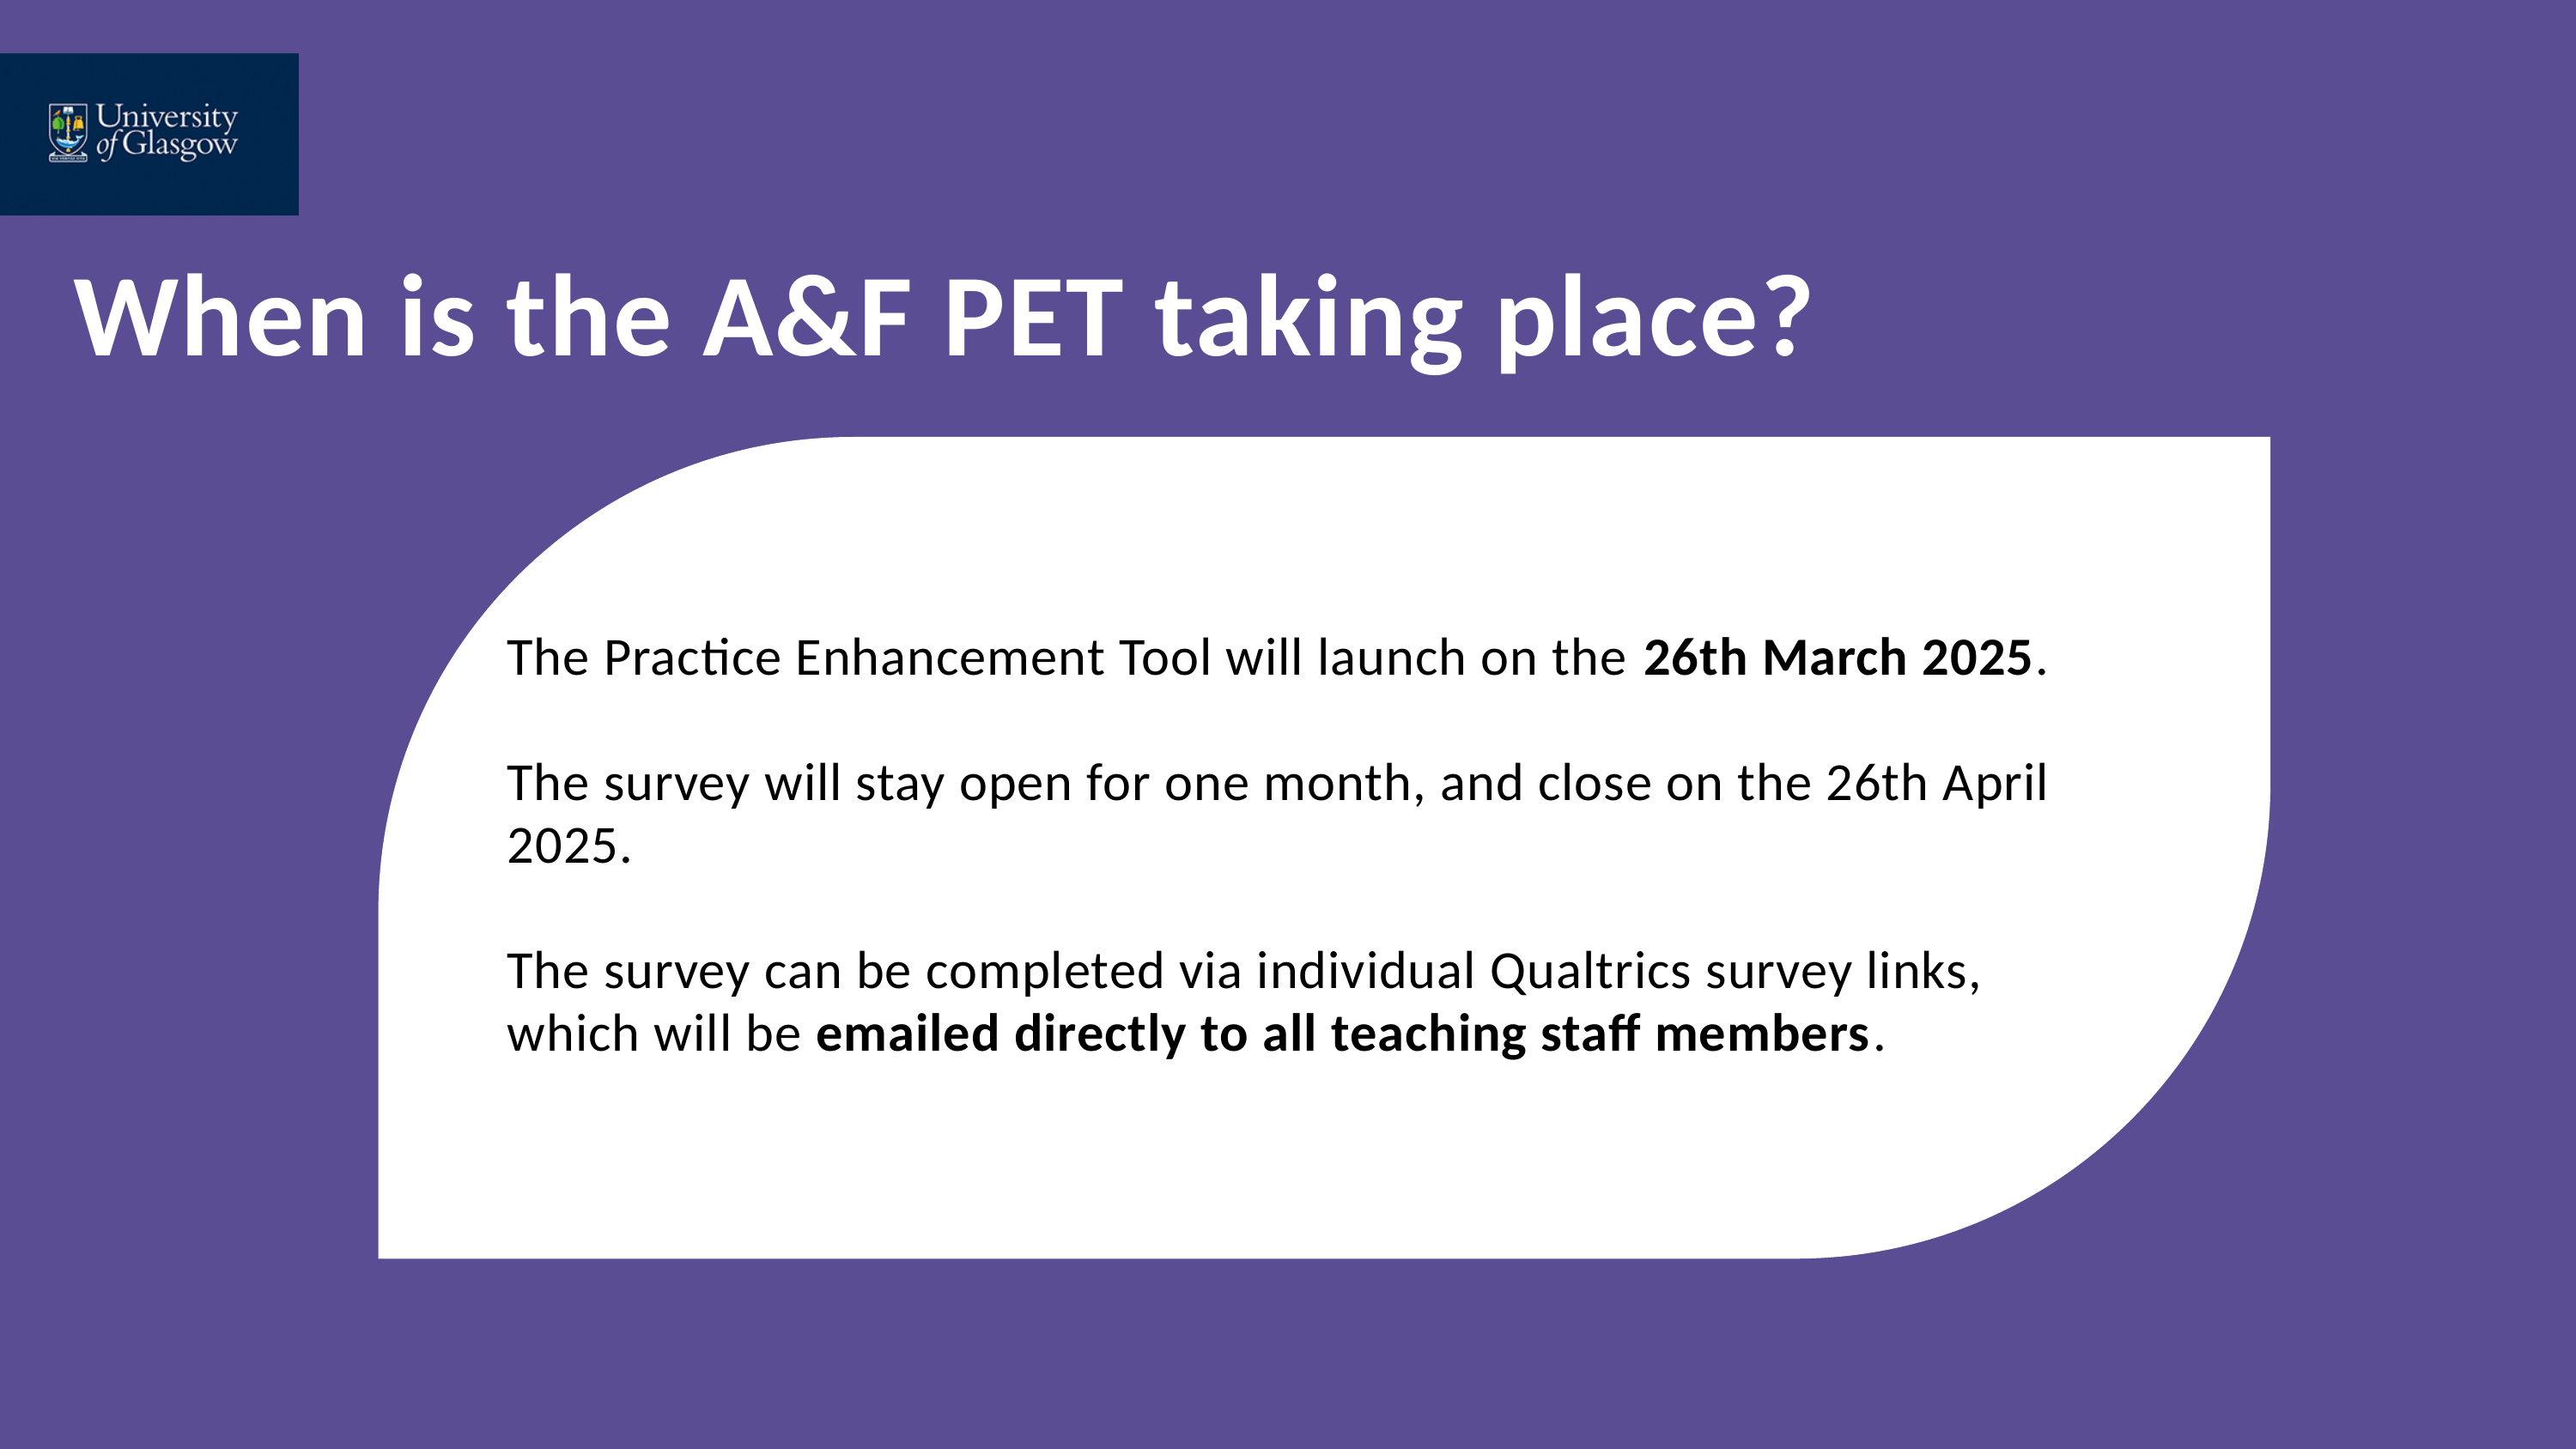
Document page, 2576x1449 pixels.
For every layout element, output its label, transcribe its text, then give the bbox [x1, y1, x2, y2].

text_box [913, 0, 1736, 1449]
text_box [0, 53, 299, 215]
text_box The Practice Enhancement Tool will launch on the 26th March 2025. The survey will stay open for one month, and close on the 26th April 2025. The survey can be completed via individual Qualtrics survey links, which will be emailed directly to all teaching staff members. [507, 622, 907, 1063]
text_box When is the A&F PET taking place? [1742, 242, 2281, 379]
text_box The Practice Enhancement Tool will launch on the 26th March 2025. The survey will stay open for one month, and close on the 26th April 2025. The survey can be completed via individual Qualtrics survey links, which will be emailed directly to all teaching staff members. [1742, 622, 2069, 1063]
text_box When is the A&F PET taking place? [73, 242, 907, 379]
